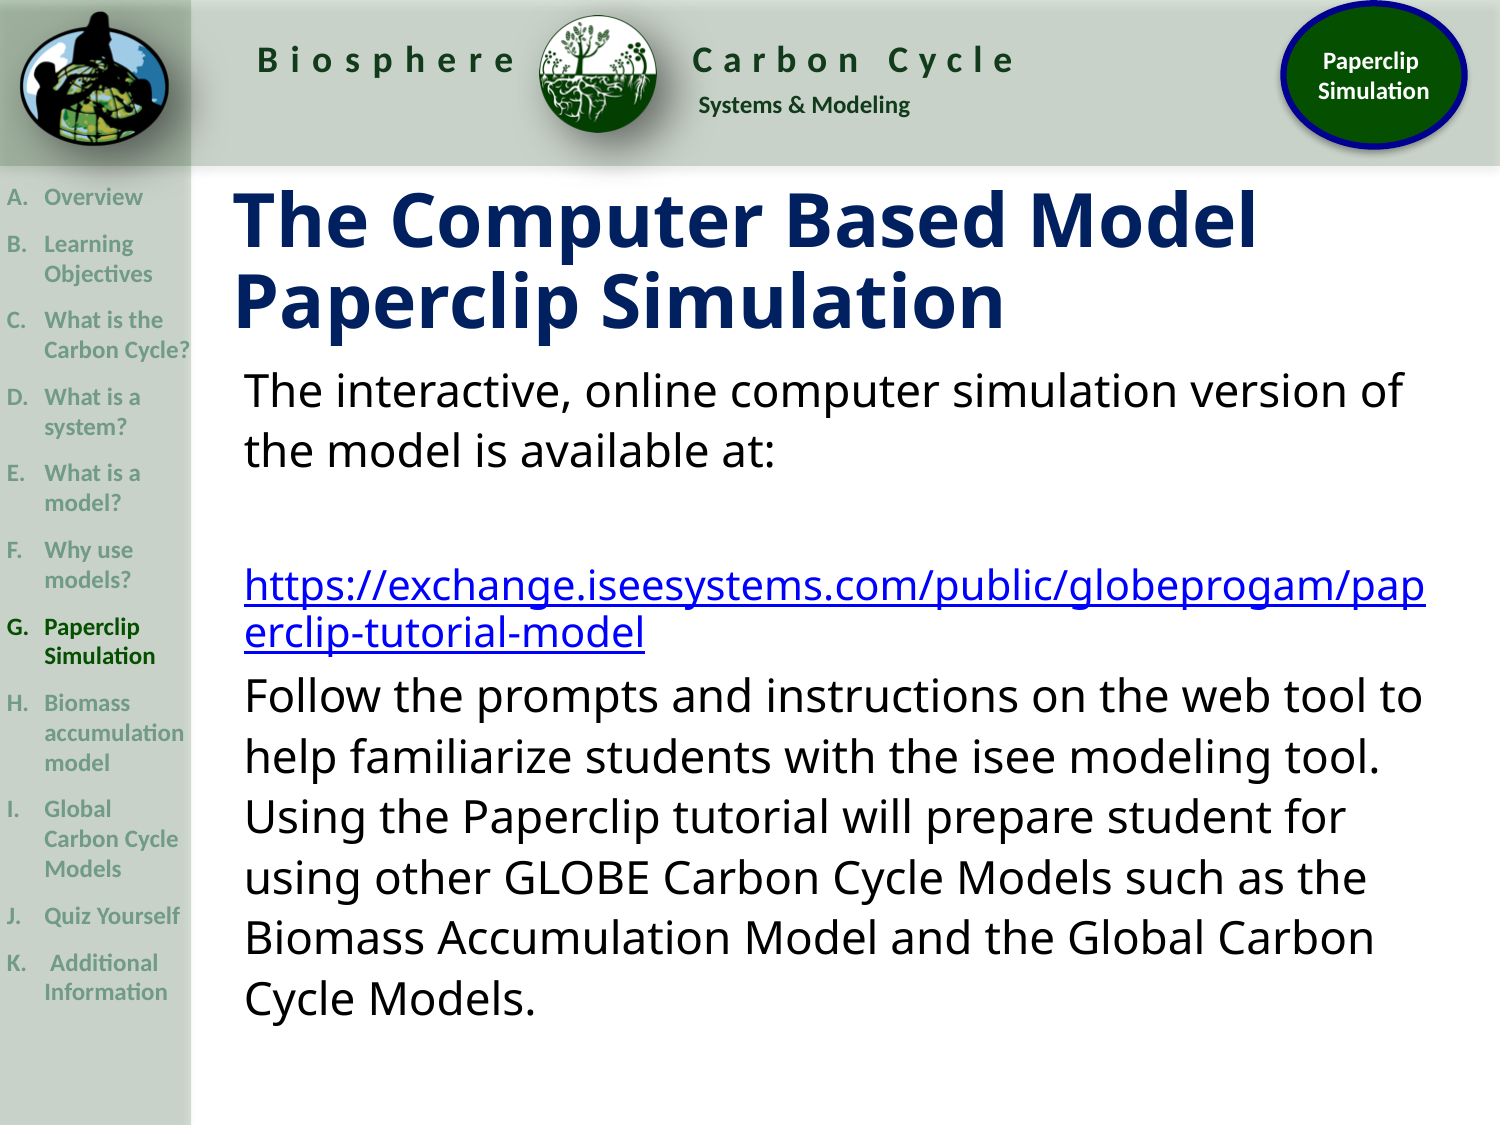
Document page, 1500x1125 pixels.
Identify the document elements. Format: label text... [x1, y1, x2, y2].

text_box Follow the prompts and instructions on the web tool to help familiarize students with the isee modeling tool. Using the Paperclip tutorial will prepare student for using other GLOBE Carbon Cycle Models such as the Biomass Accumulation Model and the Global Carbon Cycle Models. [228, 654, 1456, 1055]
text_box The Computer Based Model Paperclip Simulation [217, 155, 1500, 373]
text_box The interactive, online computer simulation version of the model is available at: https://exchange.iseesystems.com/public/globeprogam/paperclip-tutorial-model [228, 348, 1456, 654]
picture [0, 0, 1500, 1124]
